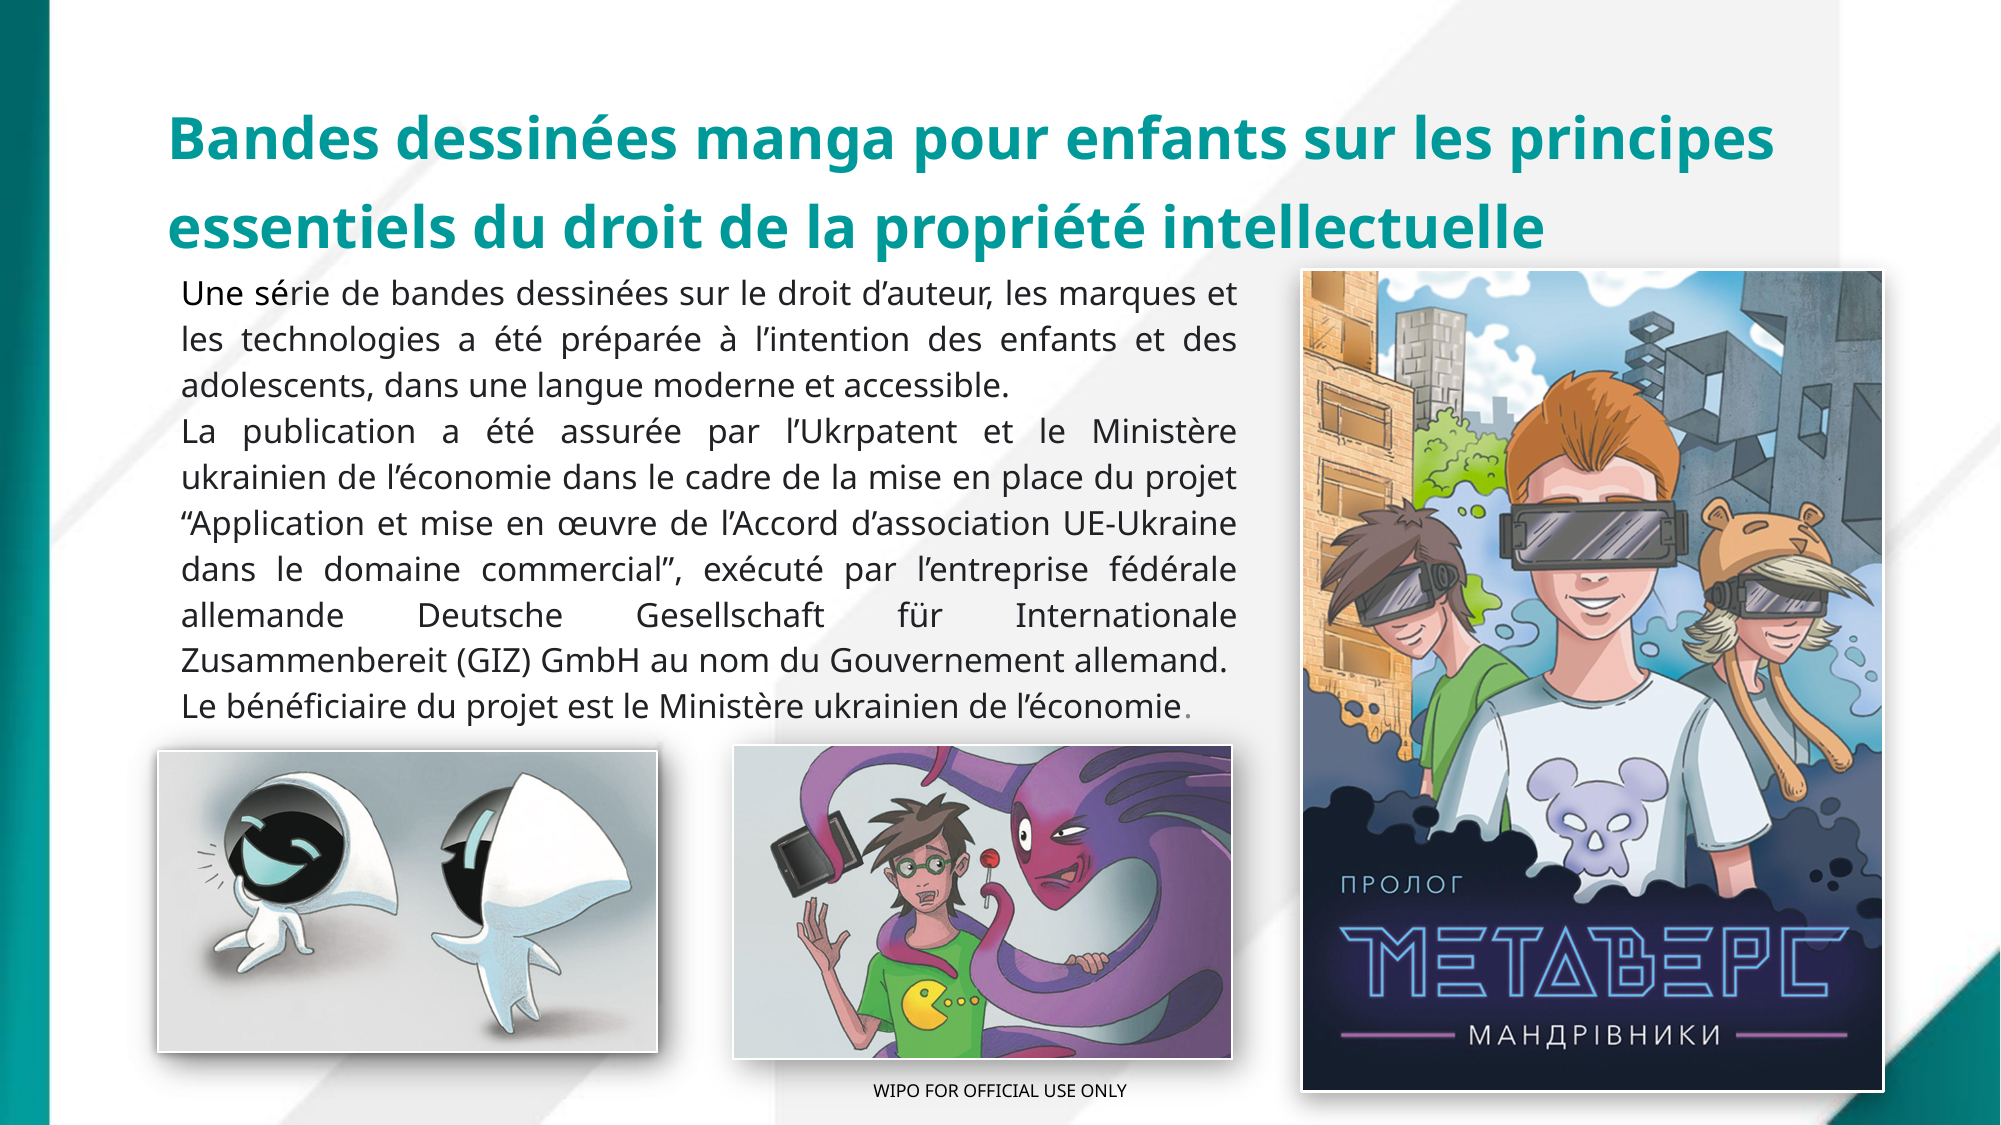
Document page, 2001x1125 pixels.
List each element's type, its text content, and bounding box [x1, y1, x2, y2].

text_box Bandes dessinées manga pour enfants sur les principes essentiels du droit de la propriété intellectuelle [152, 66, 2000, 175]
picture [0, 0, 2001, 1125]
text_box Une série de bandes dessinées sur le droit d’auteur, les marques et les technologies a été préparée à l’intention des enfants et des adolescents, dans une langue moderne et accessible. La publication a été assurée par l’Ukrpatent et le Ministère ukrainien de l’économie dans le cadre de la mise en place du projet “Application et mise en œuvre de l’Accord d’association UE-Ukraine dans le domaine commercial”, exécuté par l’entreprise fédérale allemande Deutsche Gesellschaft für Internationale Zusammenbereit (GIZ) GmbH au nom du Gouvernement allemand. Le bénéficiaire du projet est le Ministère ukrainien de l’économie. [165, 251, 1255, 707]
